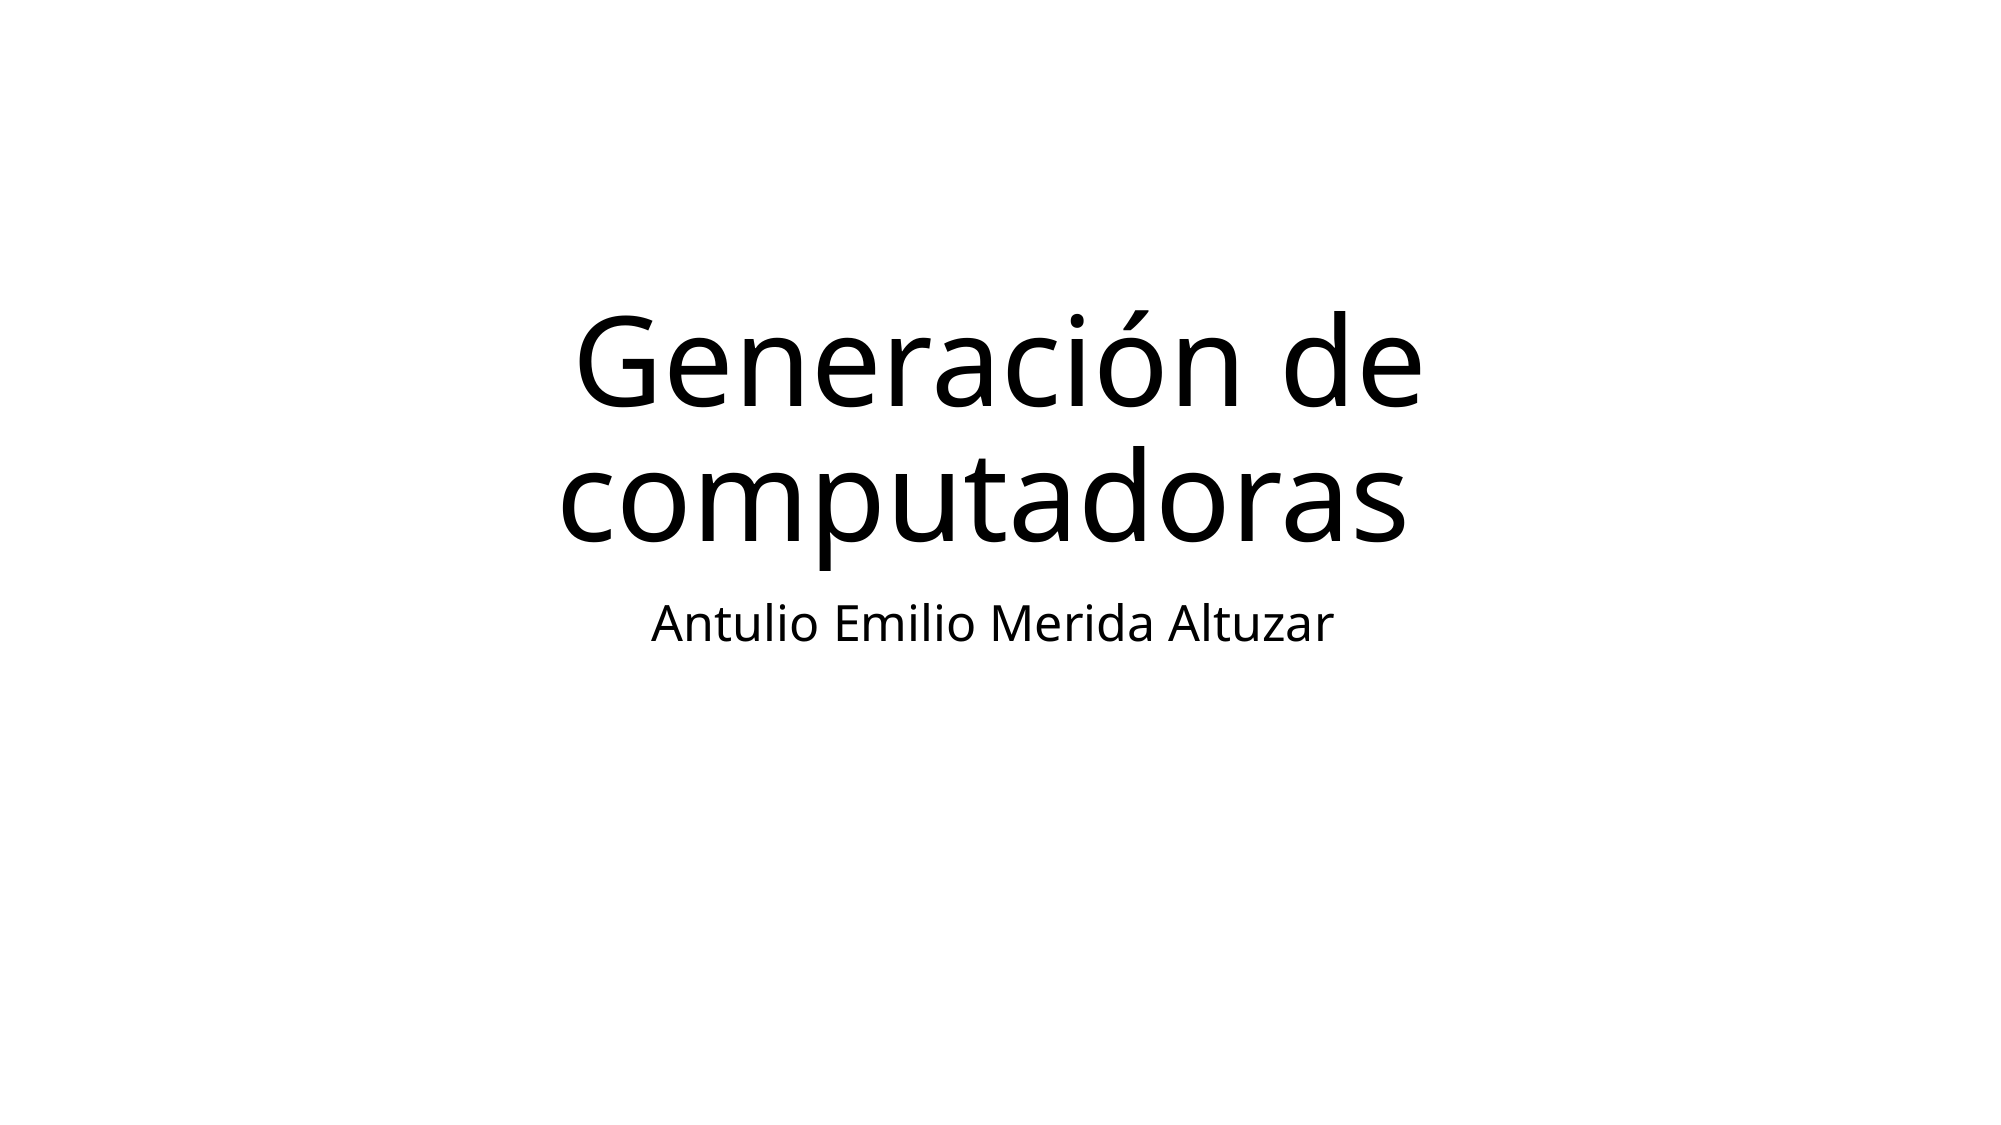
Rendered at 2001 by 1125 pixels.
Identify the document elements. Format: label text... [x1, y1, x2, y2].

title Generación de computadoras [249, 184, 1750, 576]
subtitle Antulio Emilio Merida Altuzar [249, 590, 1750, 863]
